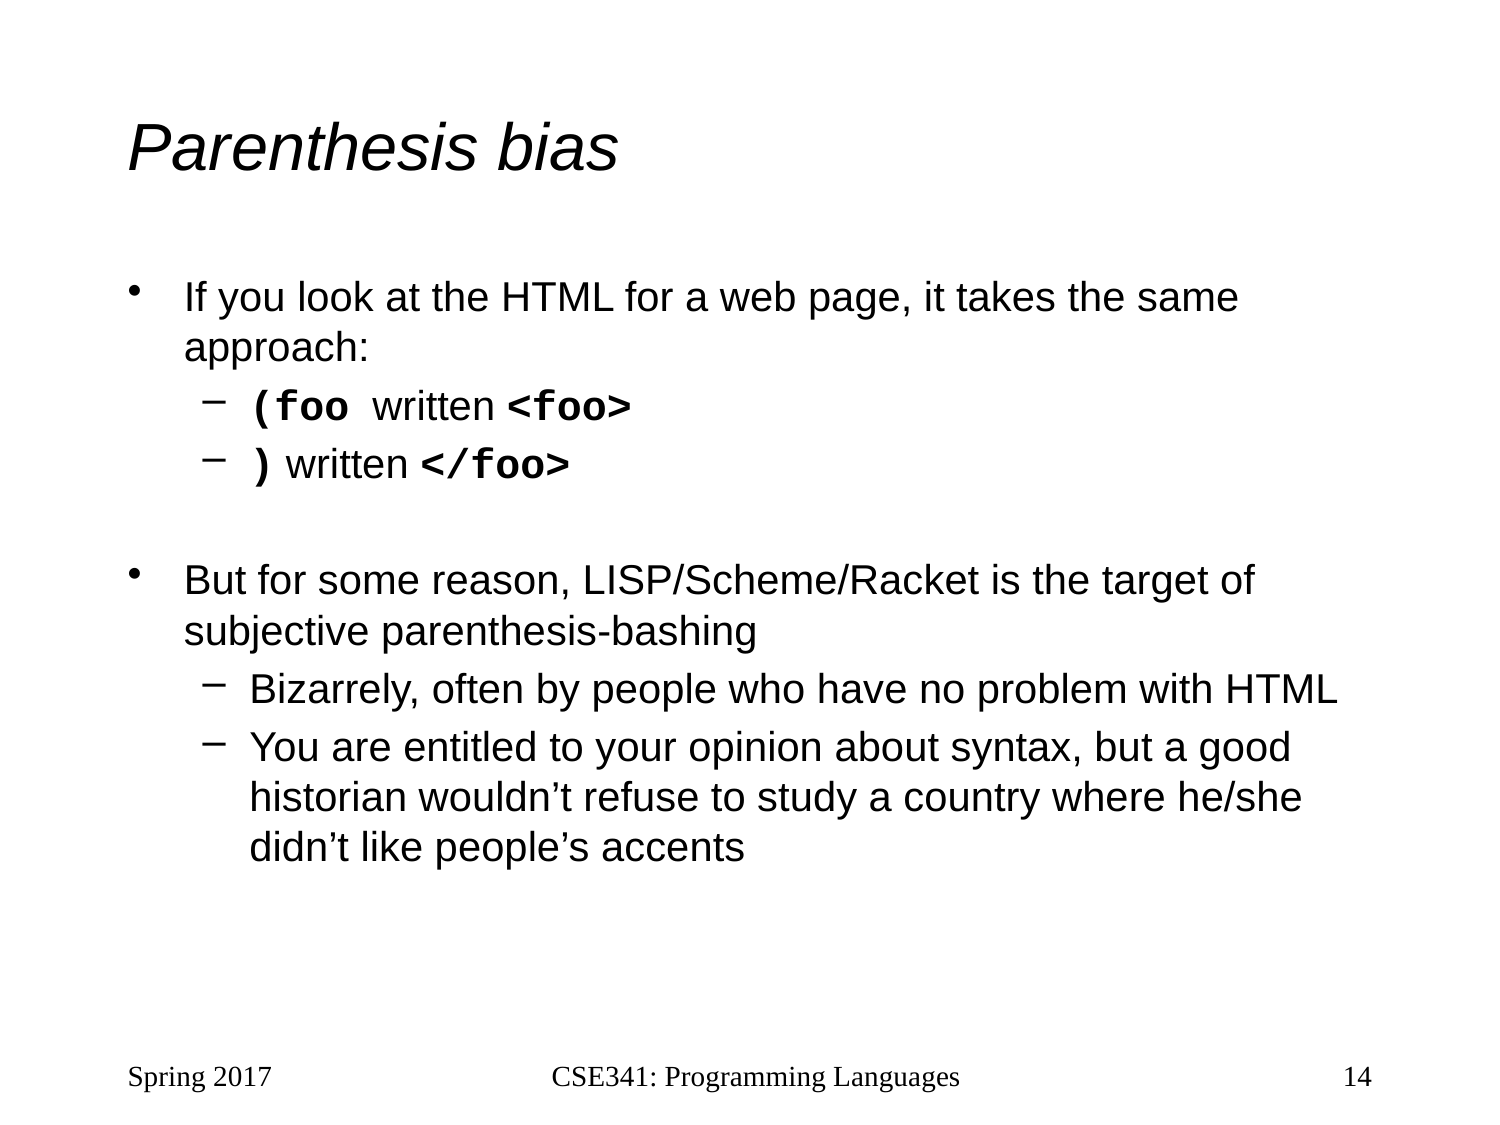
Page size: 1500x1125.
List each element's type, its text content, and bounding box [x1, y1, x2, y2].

footer CSE341: Programming Languages [474, 1049, 1038, 1125]
list If you look at the HTML for a web page, it takes the same approach: (foo written <foo> ) written </foo> But for some reason, LISP/Scheme/Racket is the target of subjective parenthesis-bashing Bizarrely, often by people who have no problem with HTML You are entitled to your opinion about syntax, but a good historian wouldn’t refuse to study a country where he/she didn’t like people’s accents [112, 262, 1388, 1001]
slide_number Spring 2017 [112, 1049, 426, 1125]
title Parenthesis bias [112, 49, 1388, 238]
slide_number 14 [1074, 1049, 1388, 1125]
